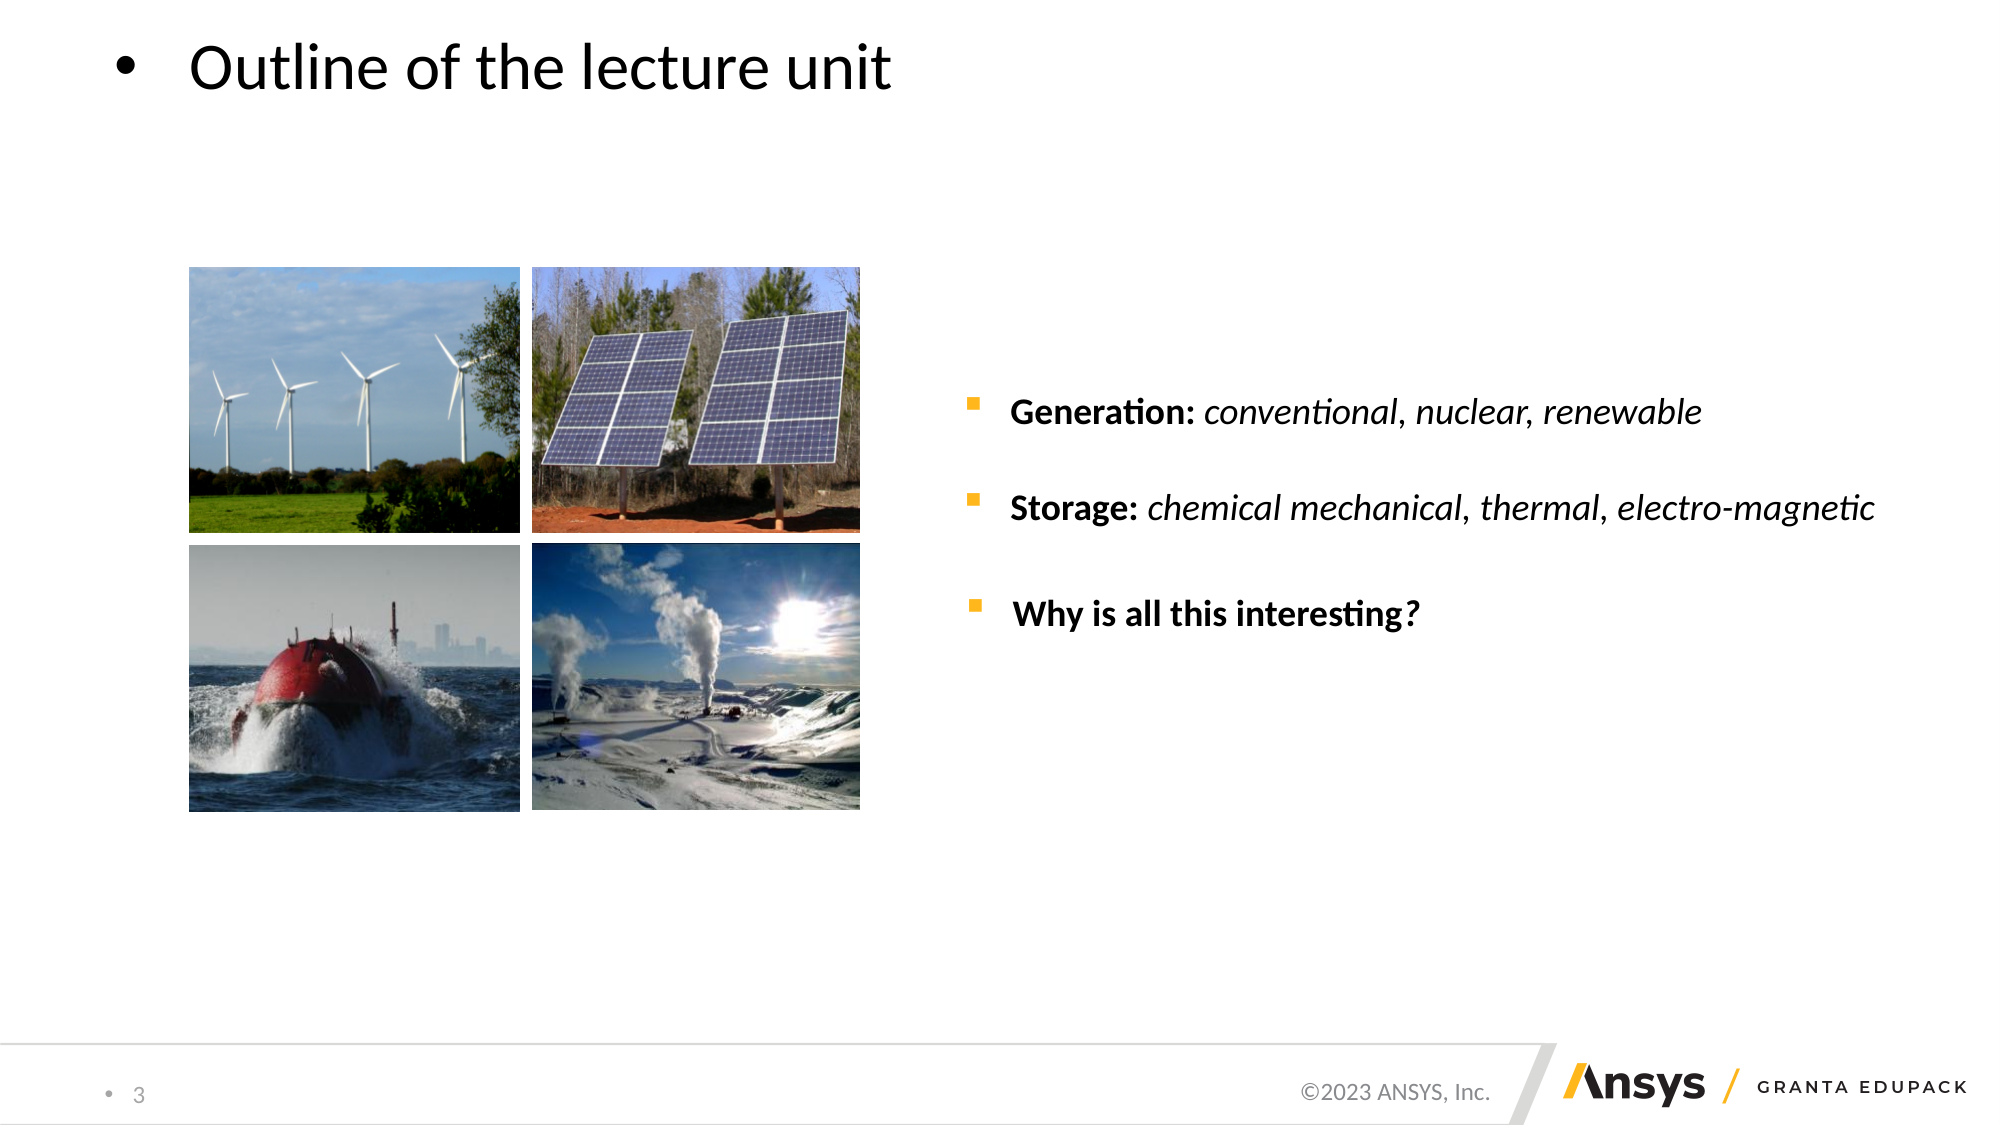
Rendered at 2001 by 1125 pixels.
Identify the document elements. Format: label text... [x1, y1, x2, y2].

text_box Generation: conventional, nuclear, renewable [948, 379, 1816, 440]
text_box Why is all this interesting? [950, 581, 1453, 642]
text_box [189, 267, 860, 812]
text_box Storage: chemical mechanical, thermal, electro-magnetic [948, 475, 1900, 535]
title Outline of the lecture unit [99, 24, 1900, 164]
picture [0, 0, 2000, 1125]
slide_number 3 [89, 1073, 540, 1114]
